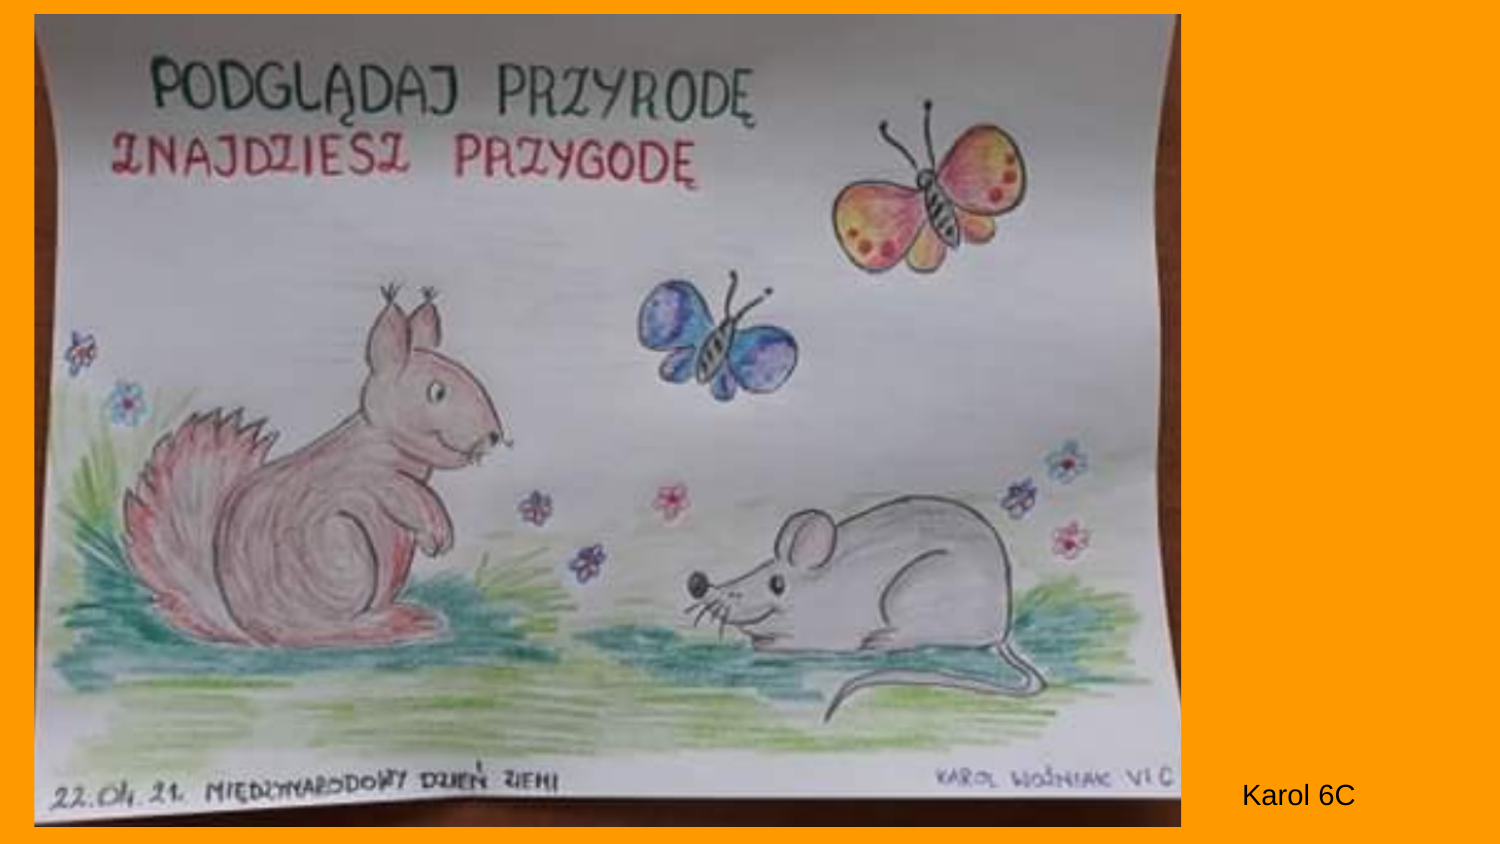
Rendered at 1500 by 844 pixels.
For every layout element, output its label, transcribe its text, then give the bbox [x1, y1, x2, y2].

picture [34, 0, 1182, 844]
text_box Karol 6C [1227, 761, 1460, 827]
